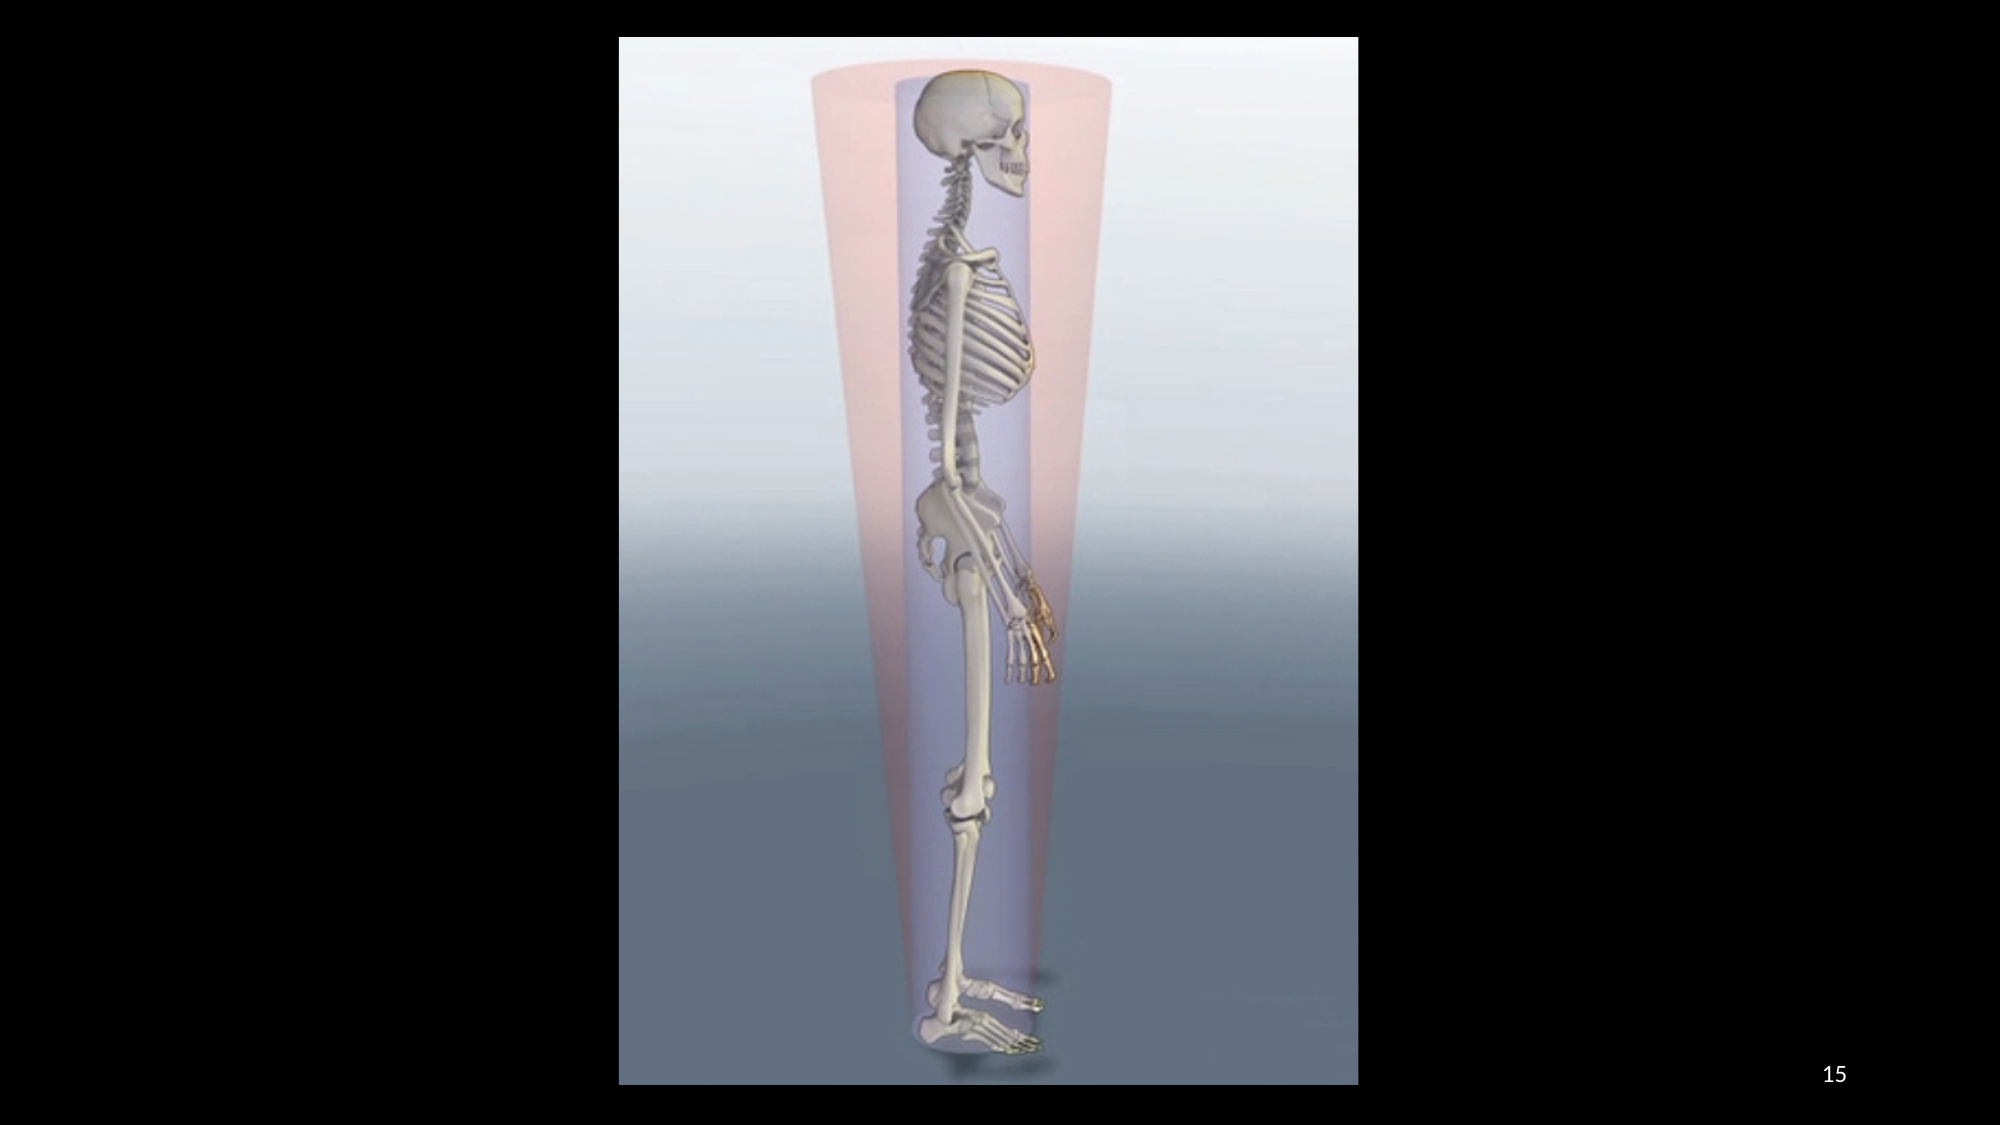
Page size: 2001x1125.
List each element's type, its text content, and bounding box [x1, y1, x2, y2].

picture [618, 37, 1359, 1085]
slide_number 15 [1412, 1042, 1863, 1103]
